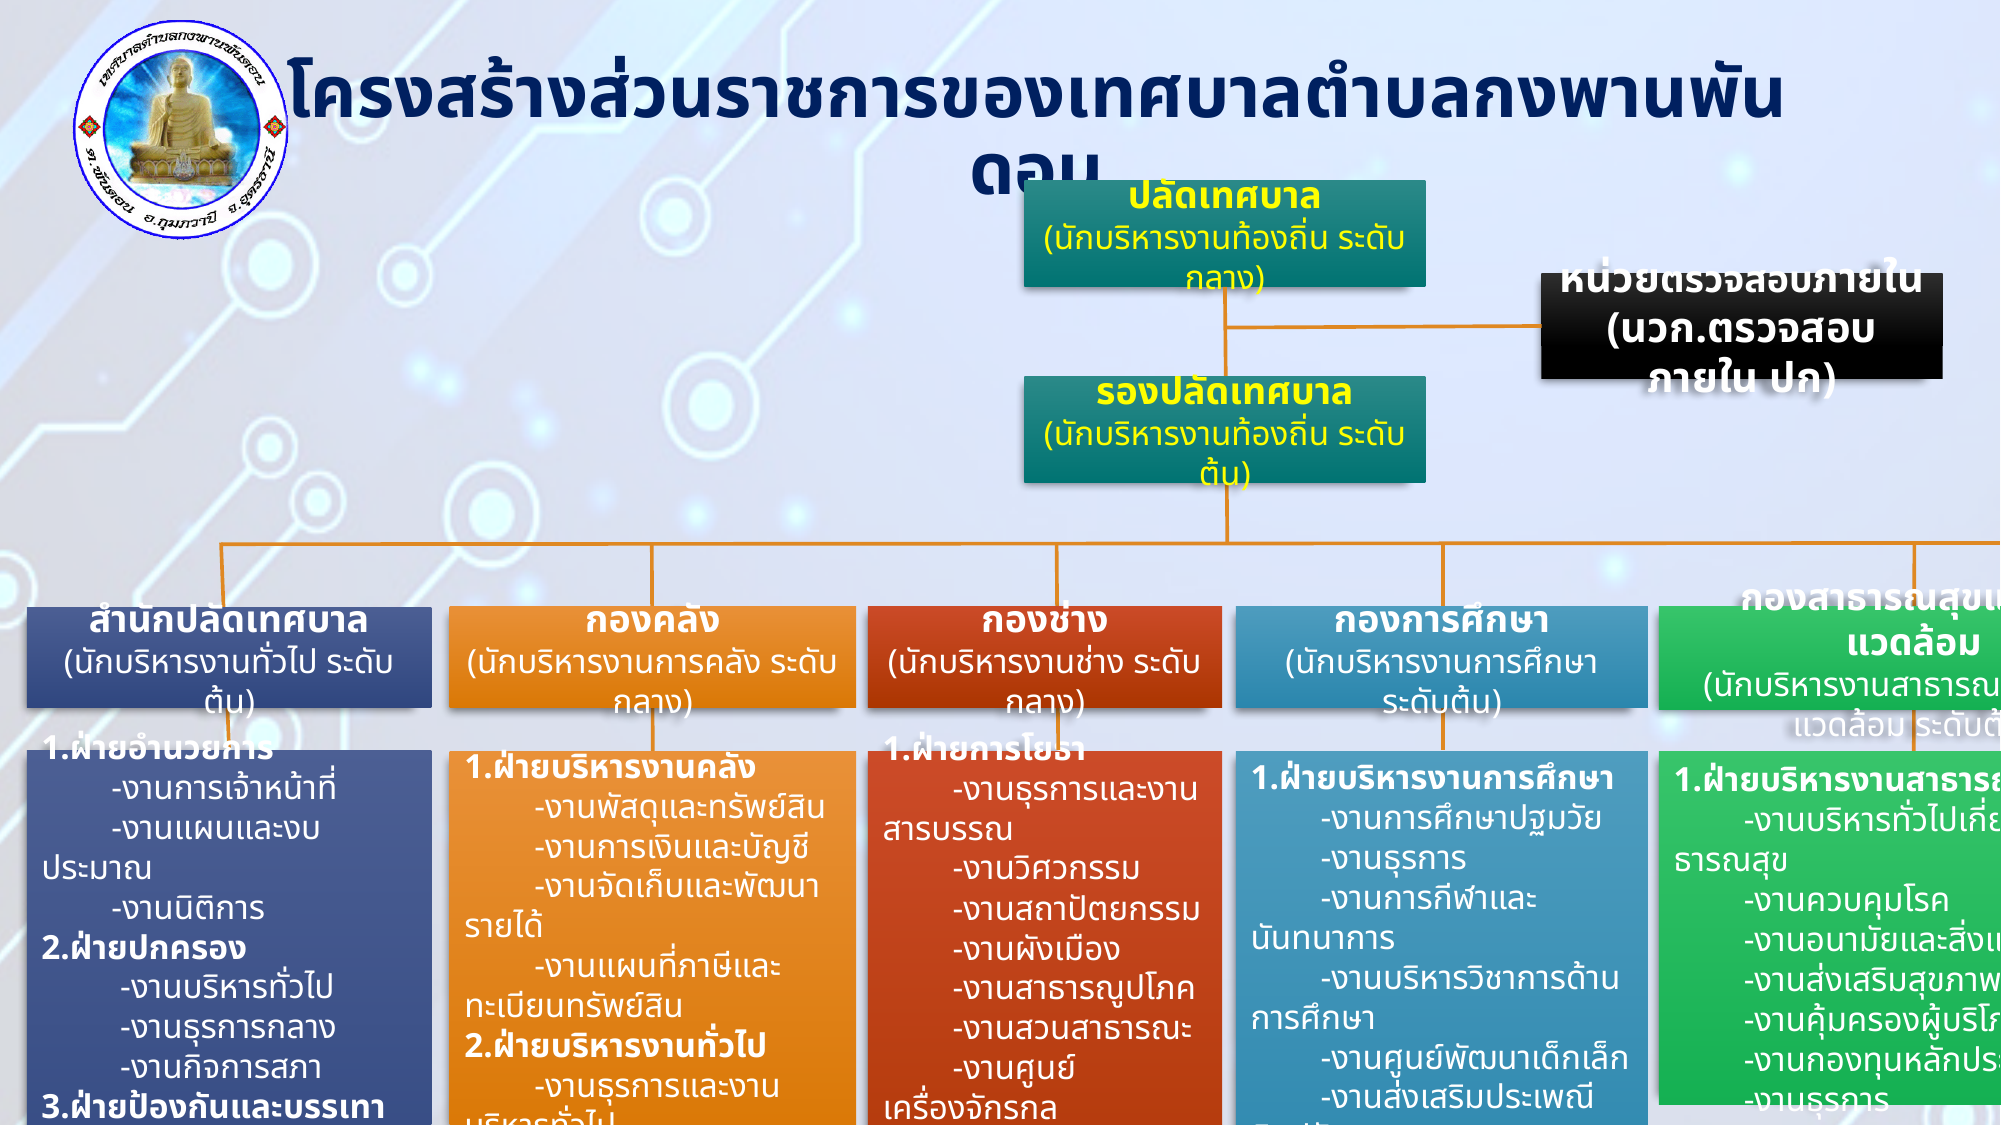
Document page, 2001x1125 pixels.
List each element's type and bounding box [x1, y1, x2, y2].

text_box [1224, 328, 1228, 542]
text_box [220, 545, 230, 751]
picture [50, 0, 311, 260]
list [0, 0, 2000, 1125]
text_box [1224, 286, 1228, 325]
